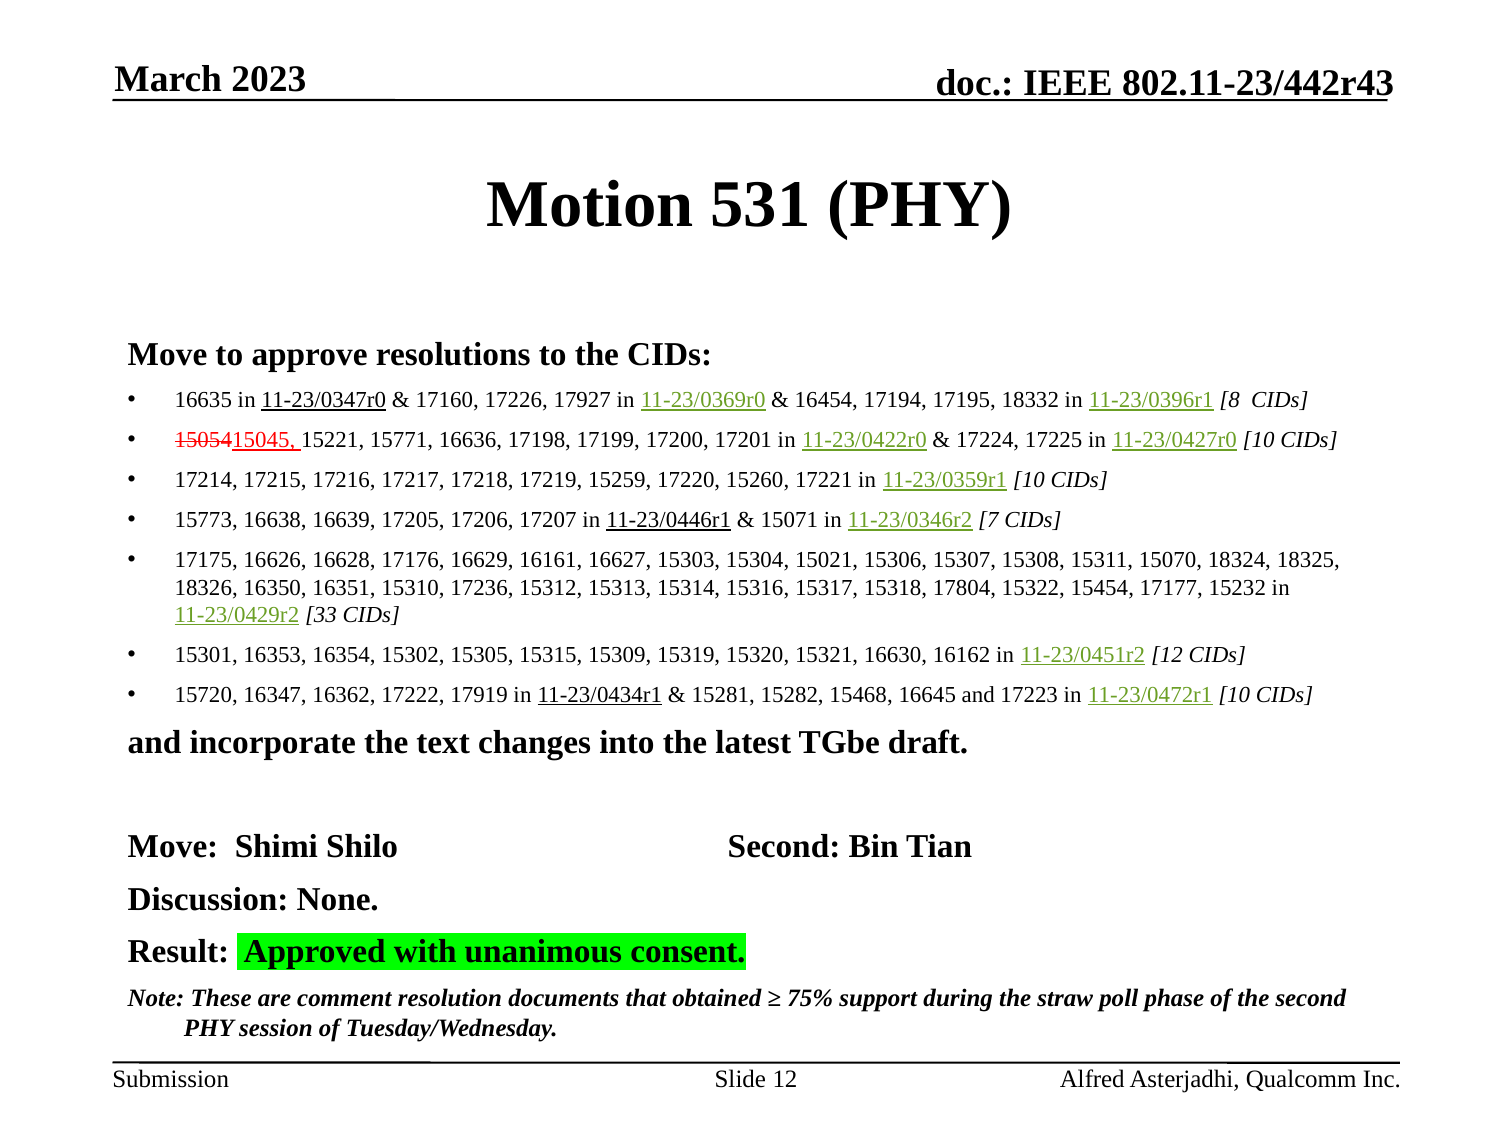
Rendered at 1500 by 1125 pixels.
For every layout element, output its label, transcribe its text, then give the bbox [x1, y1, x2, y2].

footer Alfred Asterjadhi, Qualcomm Inc. [878, 1061, 1402, 1093]
title Motion 531 (PHY) [112, 112, 1388, 288]
slide_number Slide 12 [712, 1061, 800, 1123]
list Move to approve resolutions to the CIDs: 16635 in 11-23/0347r0 & 17160, 17226, 17927 in 11-23/0369r0 & 16454, 17194, 17195, 18332 in 11-23/0396r1 [8 CIDs] 1505415045, 15221, 15771, 16636, 17198, 17199, 17200, 17201 in 11-23/0422r0 & 17224, 17225 in 11-23/0427r0 [10 CIDs] 17214, 17215, 17216, 17217, 17218, 17219, 15259, 17220, 15260, 17221 in 11-23/0359r1 [10 CIDs] 15773, 16638, 16639, 17205, 17206, 17207 in 11-23/0446r1 & 15071 in 11-23/0346r2 [7 CIDs] 17175, 16626, 16628, 17176, 16629, 16161, 16627, 15303, 15304, 15021, 15306, 15307, 15308, 15311, 15070, 18324, 18325, 18326, 16350, 16351, 15310, 17236, 15312, 15313, 15314, 15316, 15317, 15318, 17804, 15322, 15454, 17177, 15232 in 11-23/0429r2 [33 CIDs] 15301, 16353, 16354, 15302, 15305, 15315, 15309, 15319, 15320, 15321, 16630, 16162 in 11-23/0451r2 [12 CIDs] 15720, 16347, 16362, 17222, 17919 in 11-23/0434r1 & 15281, 15282, 15468, 16645 and 17223 in 11-23/0472r1 [10 CIDs] and incorporate the text changes into the latest TGbe draft. Move: Shimi Shilo Second: Bin Tian Discussion: None. Result: Approved with unanimous consent. Note: These are comment resolution documents that obtained ≥ 75% support during the straw poll phase of the second PHY session of Tuesday/Wednesday. [112, 324, 1388, 1063]
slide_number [114, 54, 423, 100]
